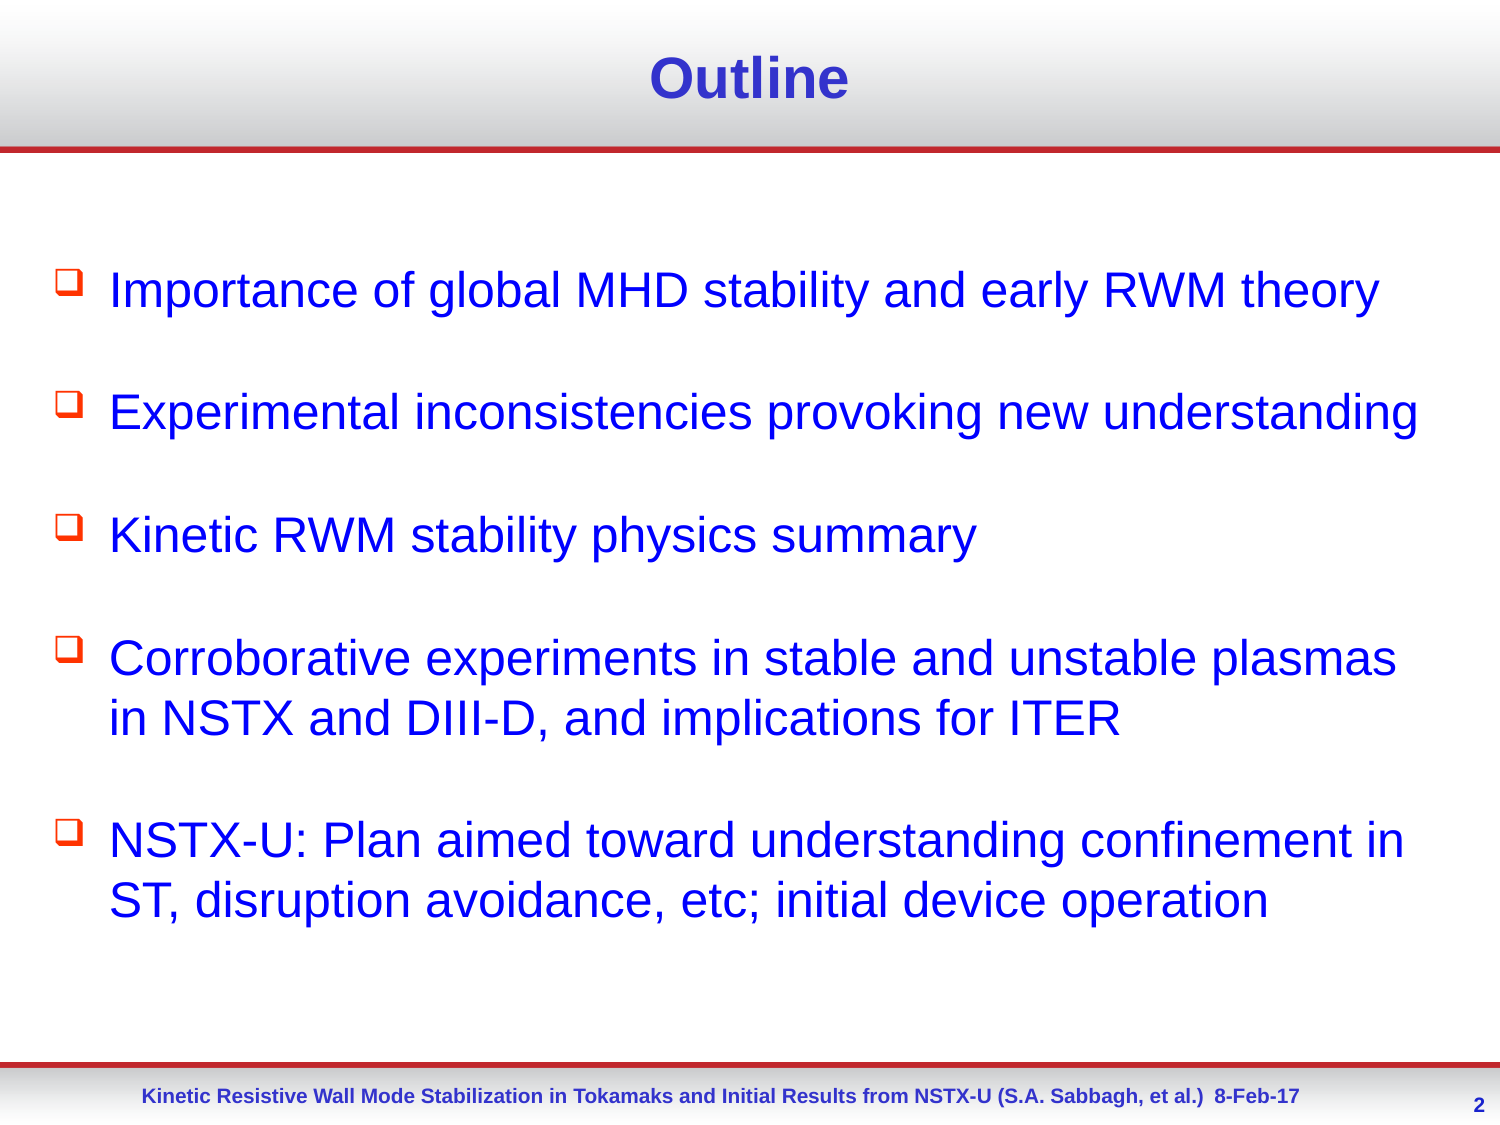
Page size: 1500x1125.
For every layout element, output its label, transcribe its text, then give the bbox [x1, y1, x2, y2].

picture [0, 1062, 1500, 1125]
title Outline [0, 0, 1500, 150]
list Importance of global MHD stability and early RWM theory Experimental inconsistencies provoking new understanding Kinetic RWM stability physics summary Corroborative experiments in stable and unstable plasmas in NSTX and DIII-D, and implications for ITER NSTX-U: Plan aimed toward understanding confinement in ST, disruption avoidance, etc; initial device operation [37, 249, 1450, 988]
